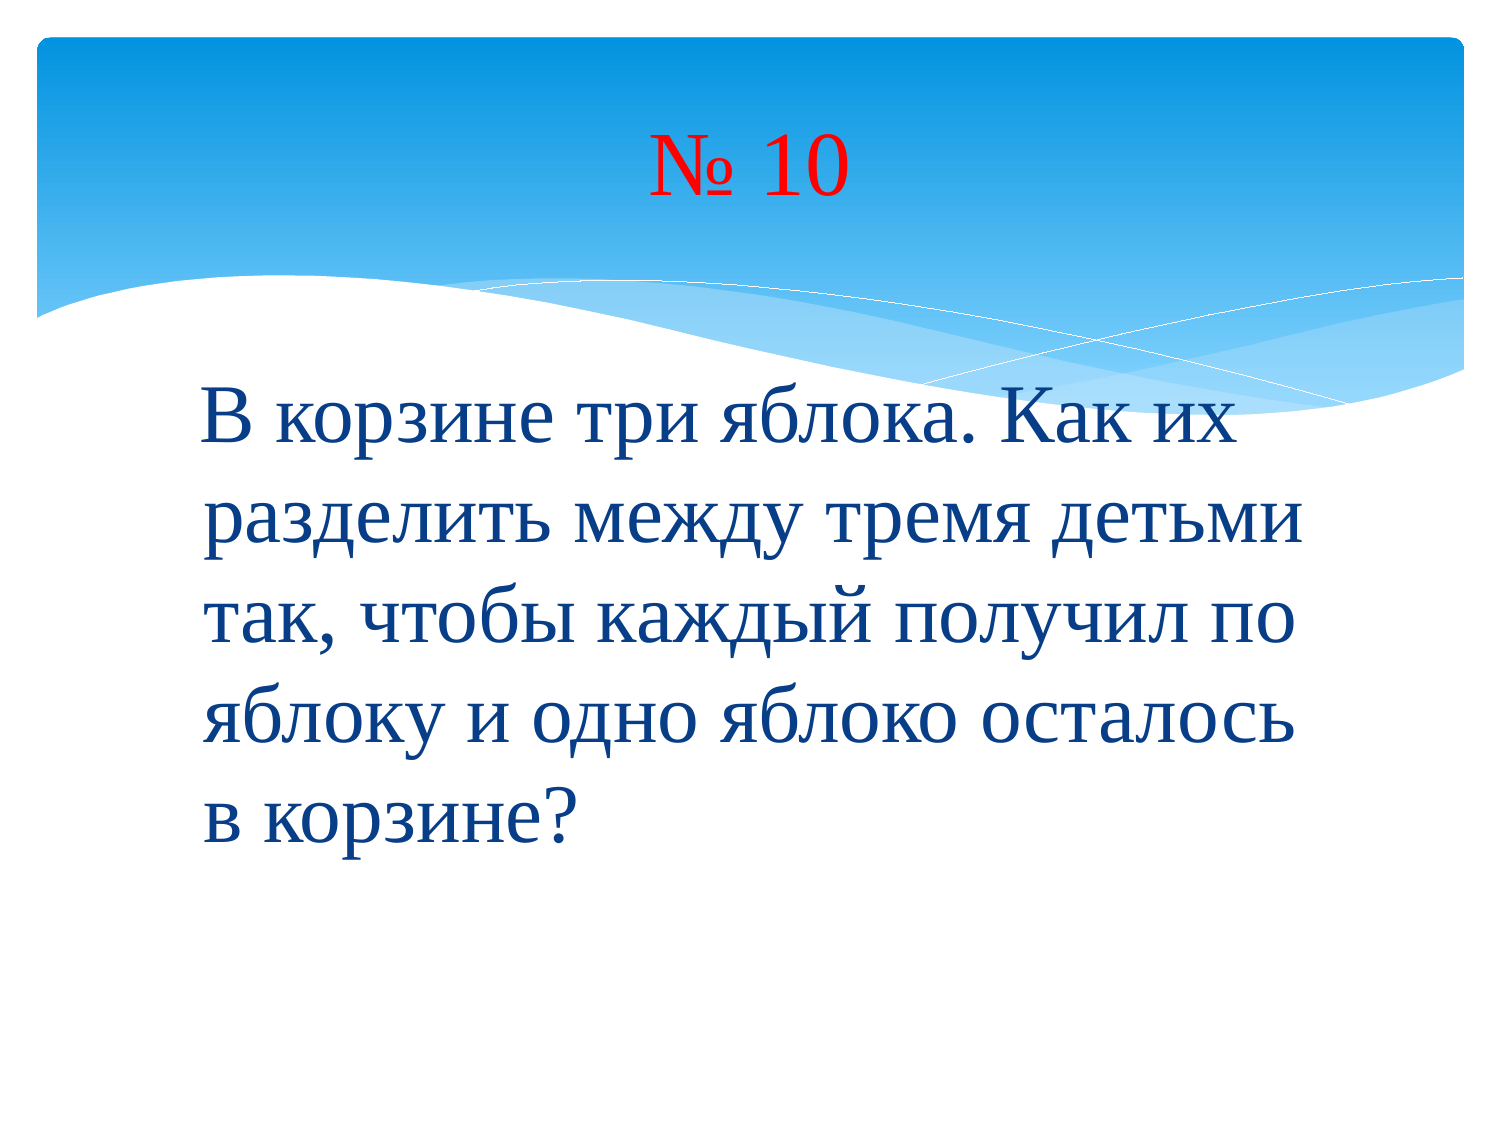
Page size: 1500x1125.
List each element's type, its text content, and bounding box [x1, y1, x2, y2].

list В корзине три яблока. Как их разделить между тремя детьми так, чтобы каждый получил по яблоку и одно яблоко осталось в корзине? [143, 351, 1359, 1005]
title № 10 [75, 55, 1425, 261]
